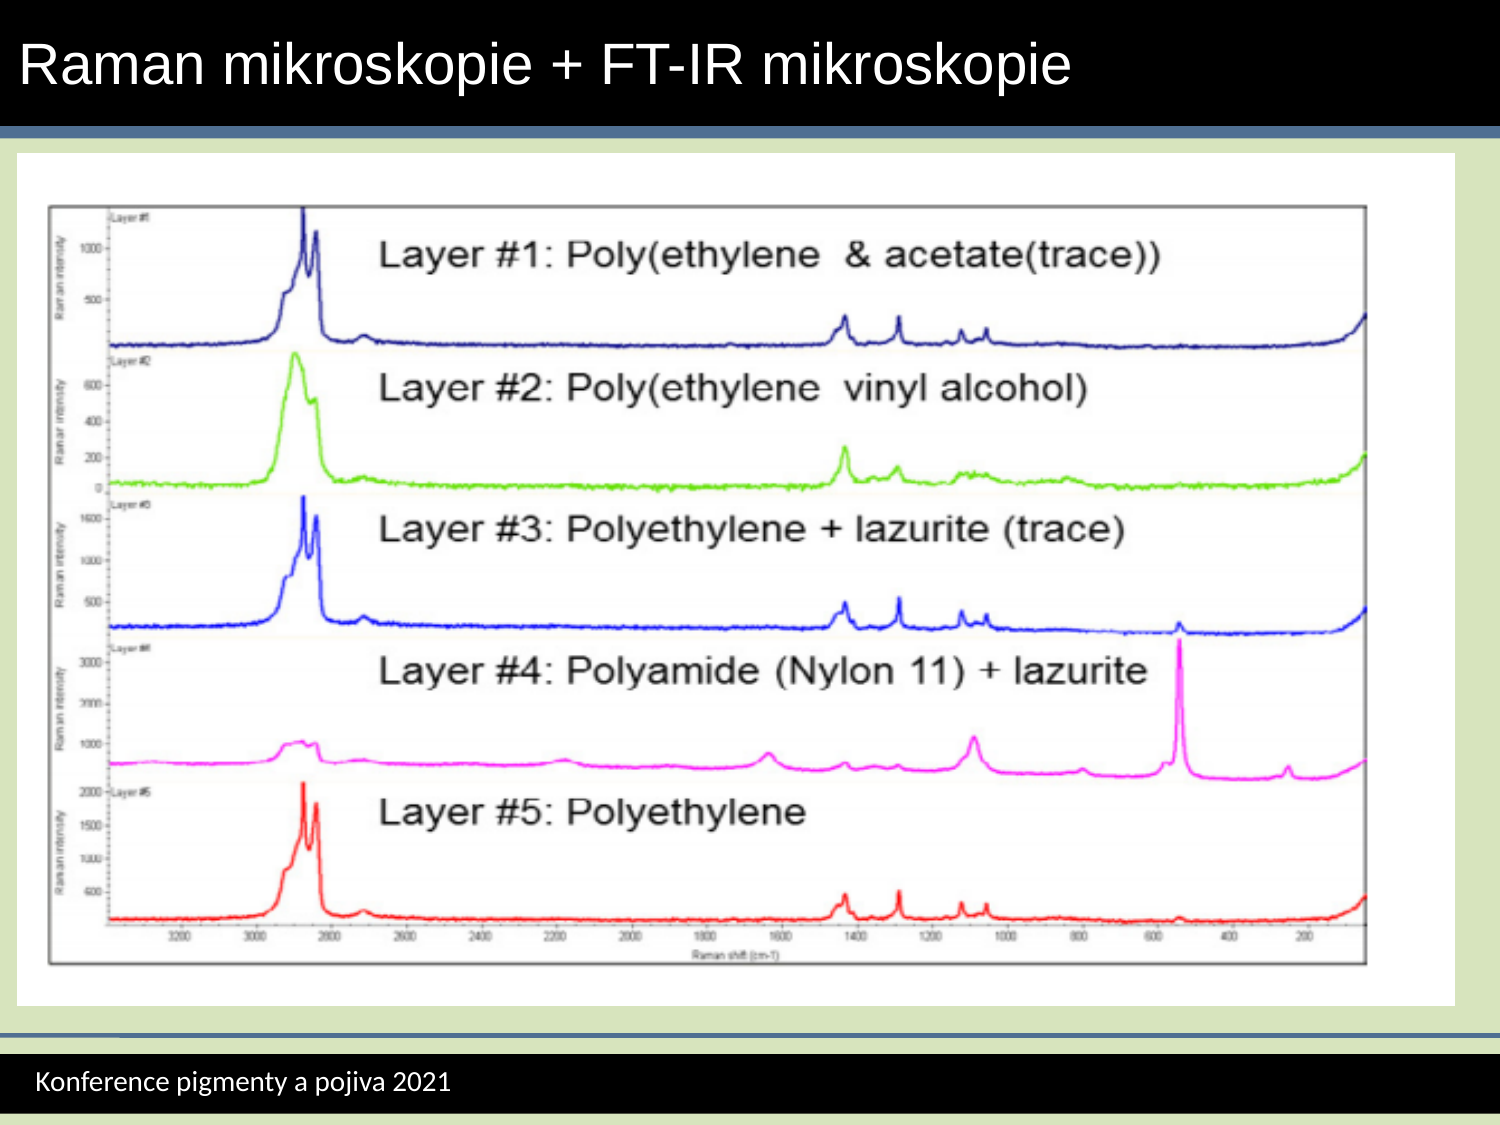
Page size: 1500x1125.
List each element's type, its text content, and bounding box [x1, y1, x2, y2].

title Raman mikroskopie + FT-IR mikroskopie [10, 4, 1483, 126]
picture [17, 153, 1455, 1006]
text_box Konference pigmenty a pojiva 2021 [0, 1054, 1500, 1114]
